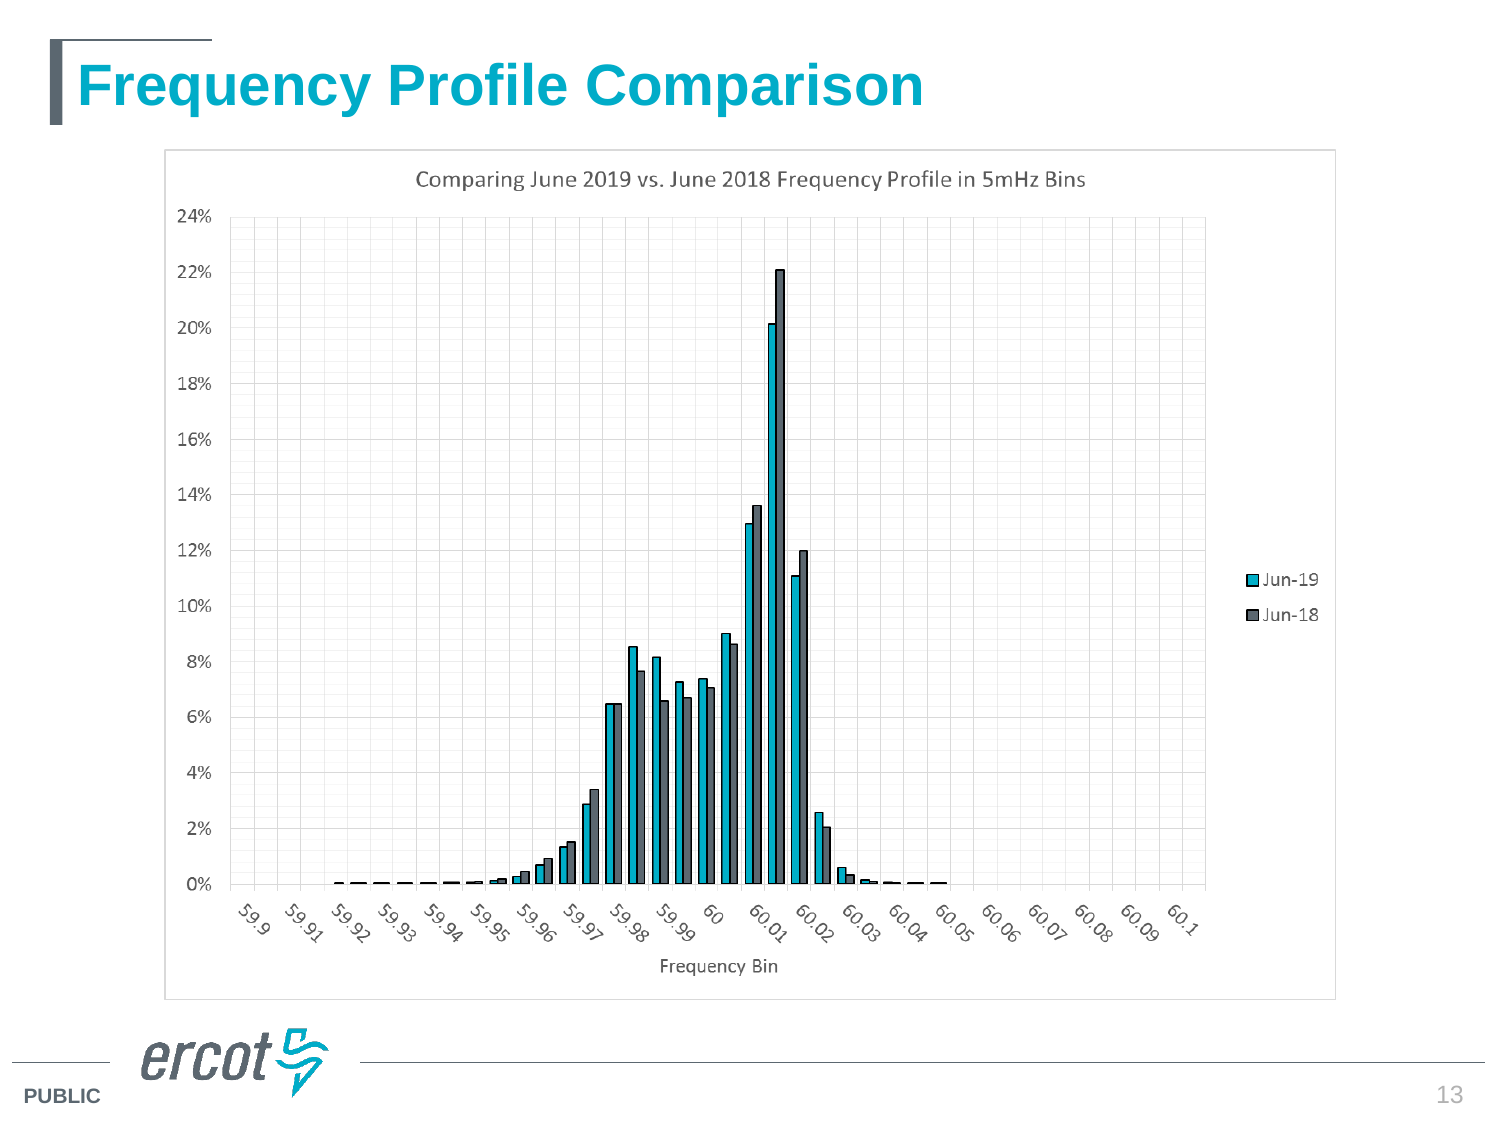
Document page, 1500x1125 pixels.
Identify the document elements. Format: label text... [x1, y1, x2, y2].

slide_number 13 [1412, 1076, 1488, 1112]
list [164, 149, 1336, 1001]
title Frequency Profile Comparison [62, 39, 1450, 125]
picture [137, 1024, 332, 1100]
